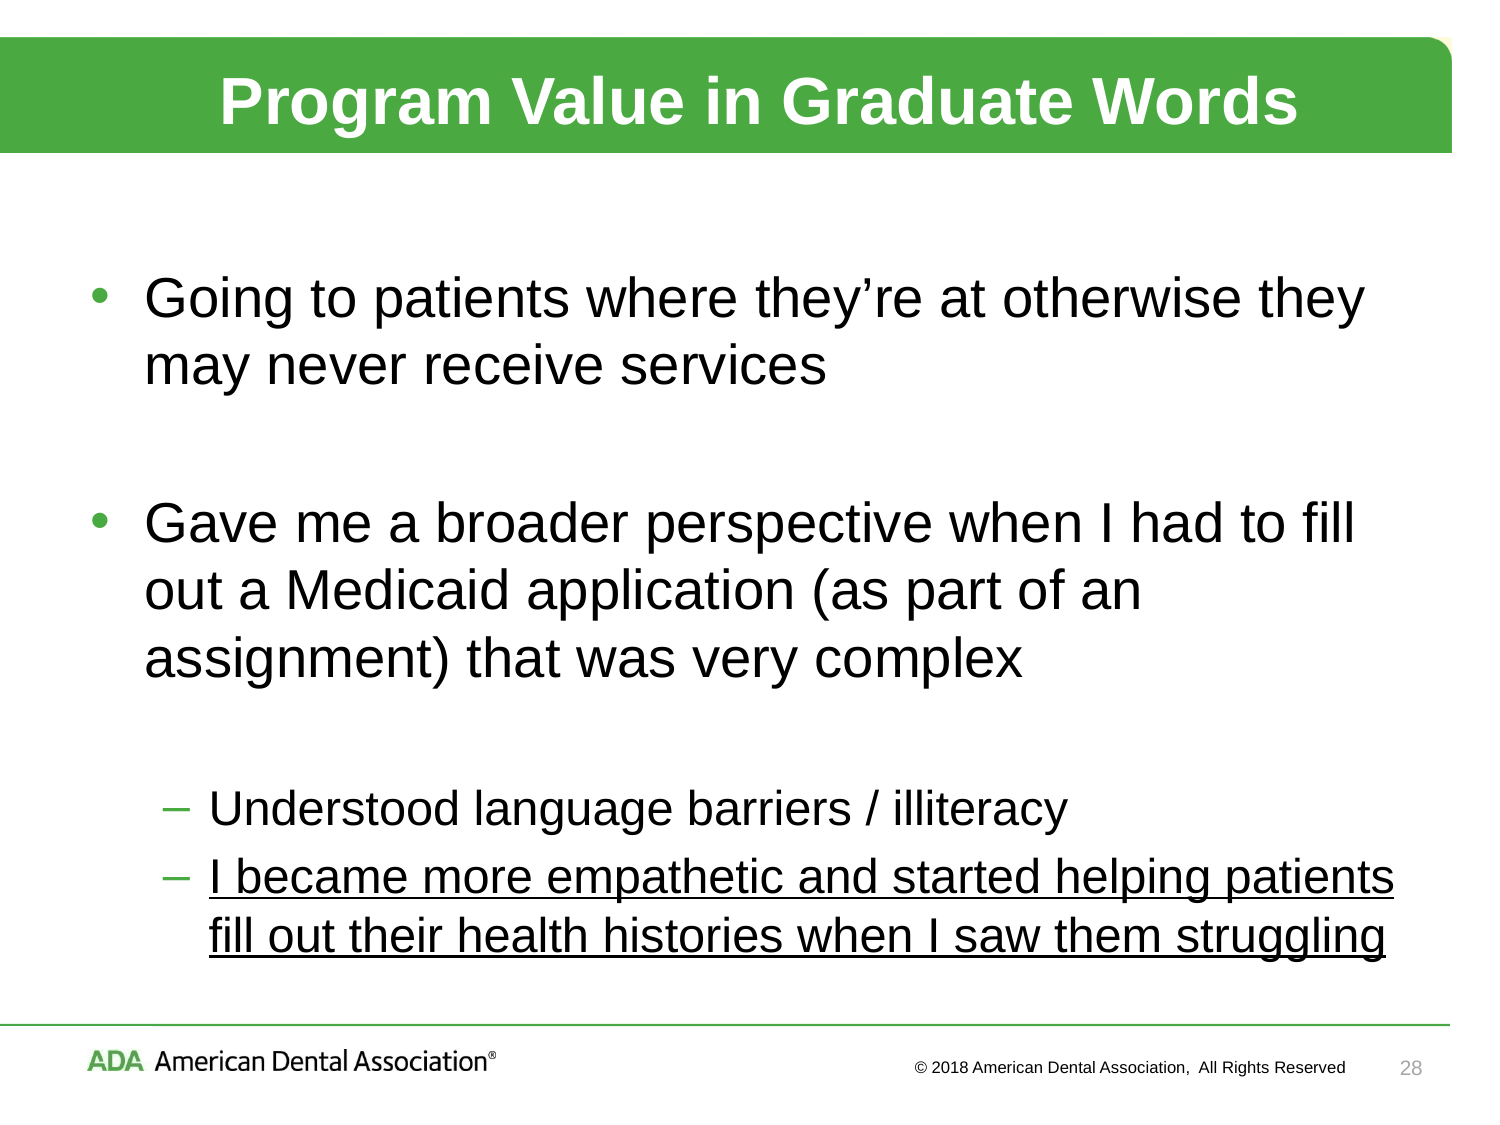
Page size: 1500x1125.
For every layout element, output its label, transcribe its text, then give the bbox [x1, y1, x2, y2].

picture [0, 37, 1452, 153]
picture [87, 1049, 496, 1071]
title Program Value in Graduate Words [75, 45, 1425, 150]
list Going to patients where they’re at otherwise they may never receive services Gave me a broader perspective when I had to fill out a Medicaid application (as part of an assignment) that was very complex Understood language barriers / illiteracy I became more empathetic and started helping patients fill out their health histories when I saw them struggling [75, 174, 1425, 1013]
